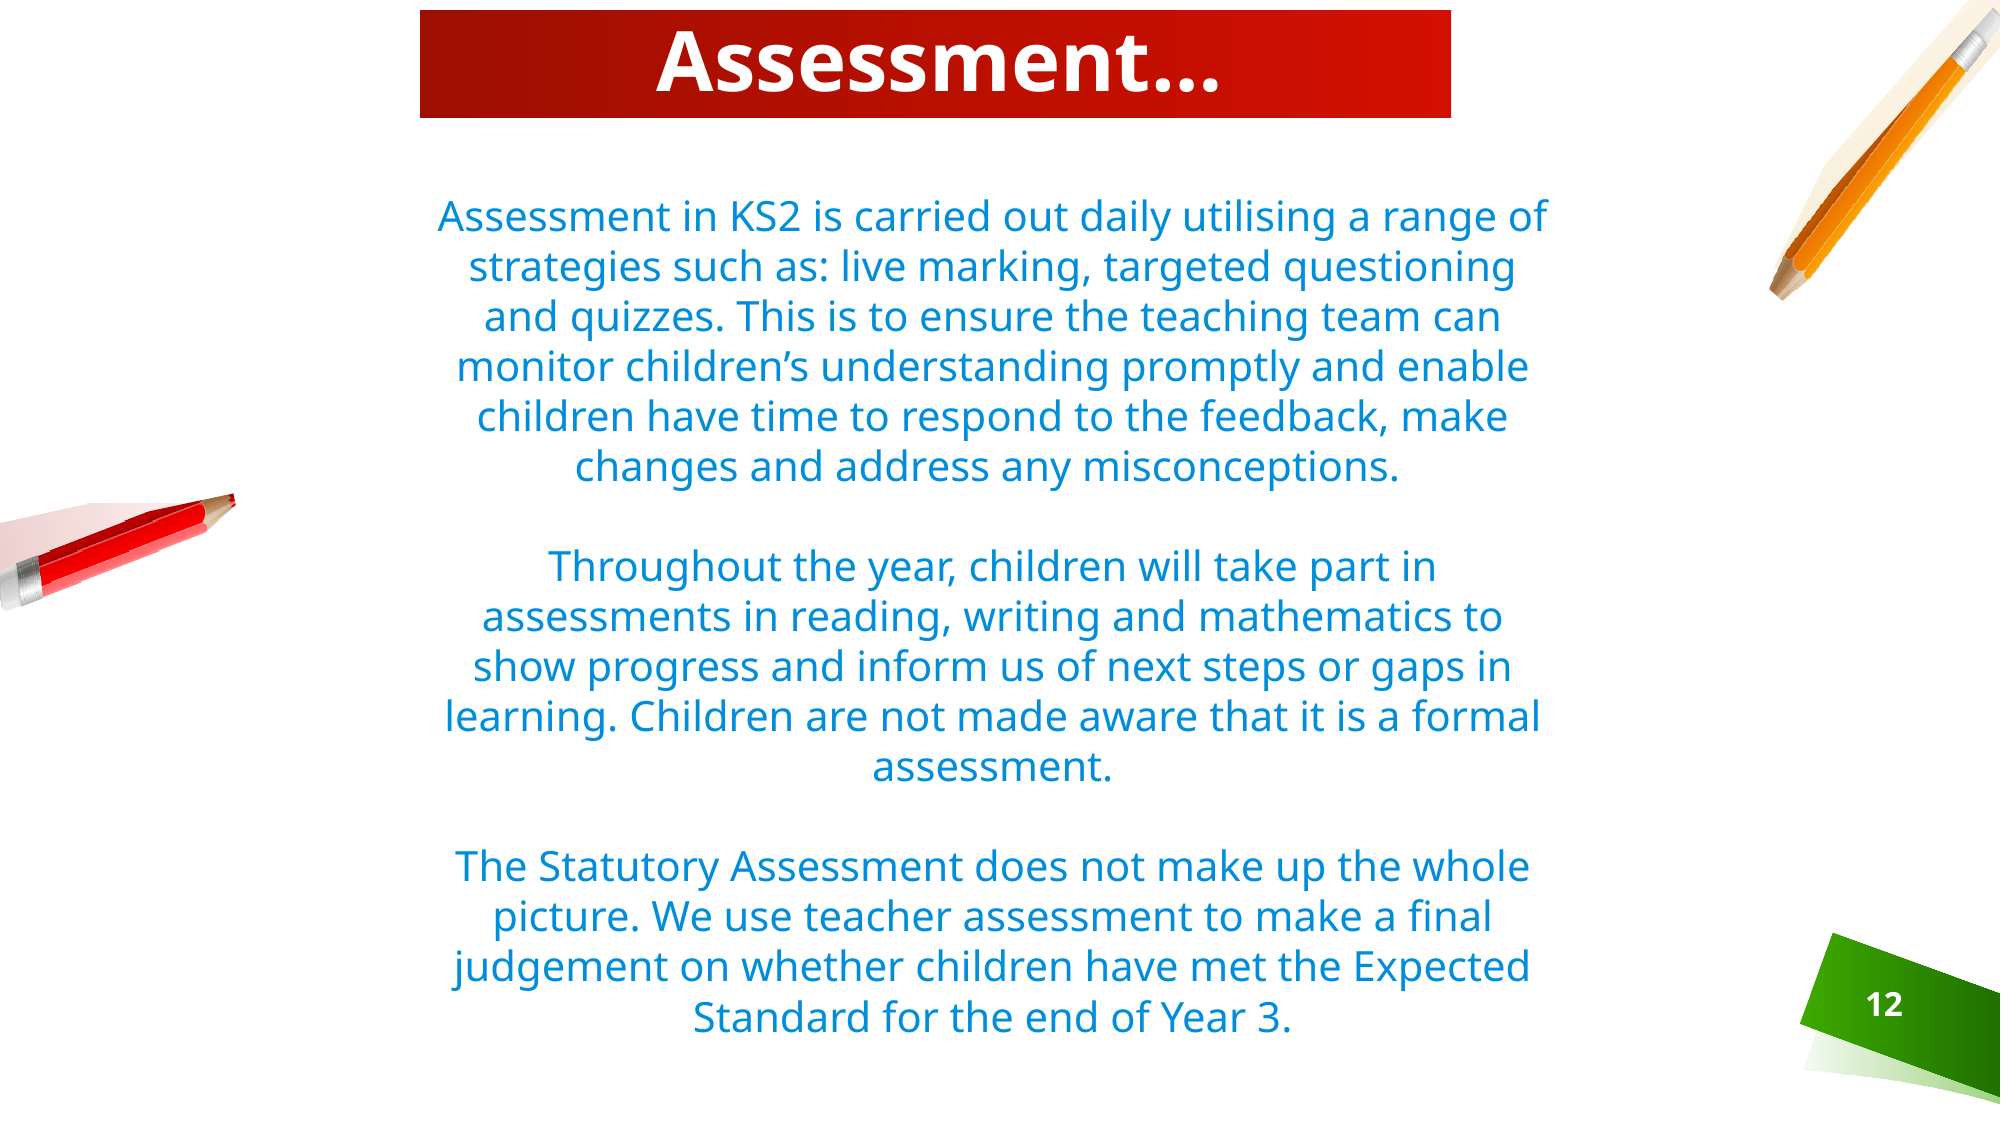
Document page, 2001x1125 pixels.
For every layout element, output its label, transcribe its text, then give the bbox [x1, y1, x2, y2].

text_box Assessment in KS2 is carried out daily utilising a range of strategies such as: live marking, targeted questioning and quizzes. This is to ensure the teaching team can monitor children’s understanding promptly and enable children have time to respond to the feedback, make changes and address any misconceptions. Throughout the year, children will take part in assessments in reading, writing and mathematics to show progress and inform us of next steps or gaps in learning.​ Children are not made aware that it is a formal assessment.​ ​The Statutory Assessment does not make up the whole picture. We use teacher assessment to make a final judgement on whether children have met the Expected Standard for the end of Year 3. [420, 182, 1566, 1106]
title Assessment… [420, 10, 1452, 118]
picture [1755, 0, 2000, 322]
slide_number 12 [1831, 975, 1937, 1036]
picture [0, 493, 248, 613]
